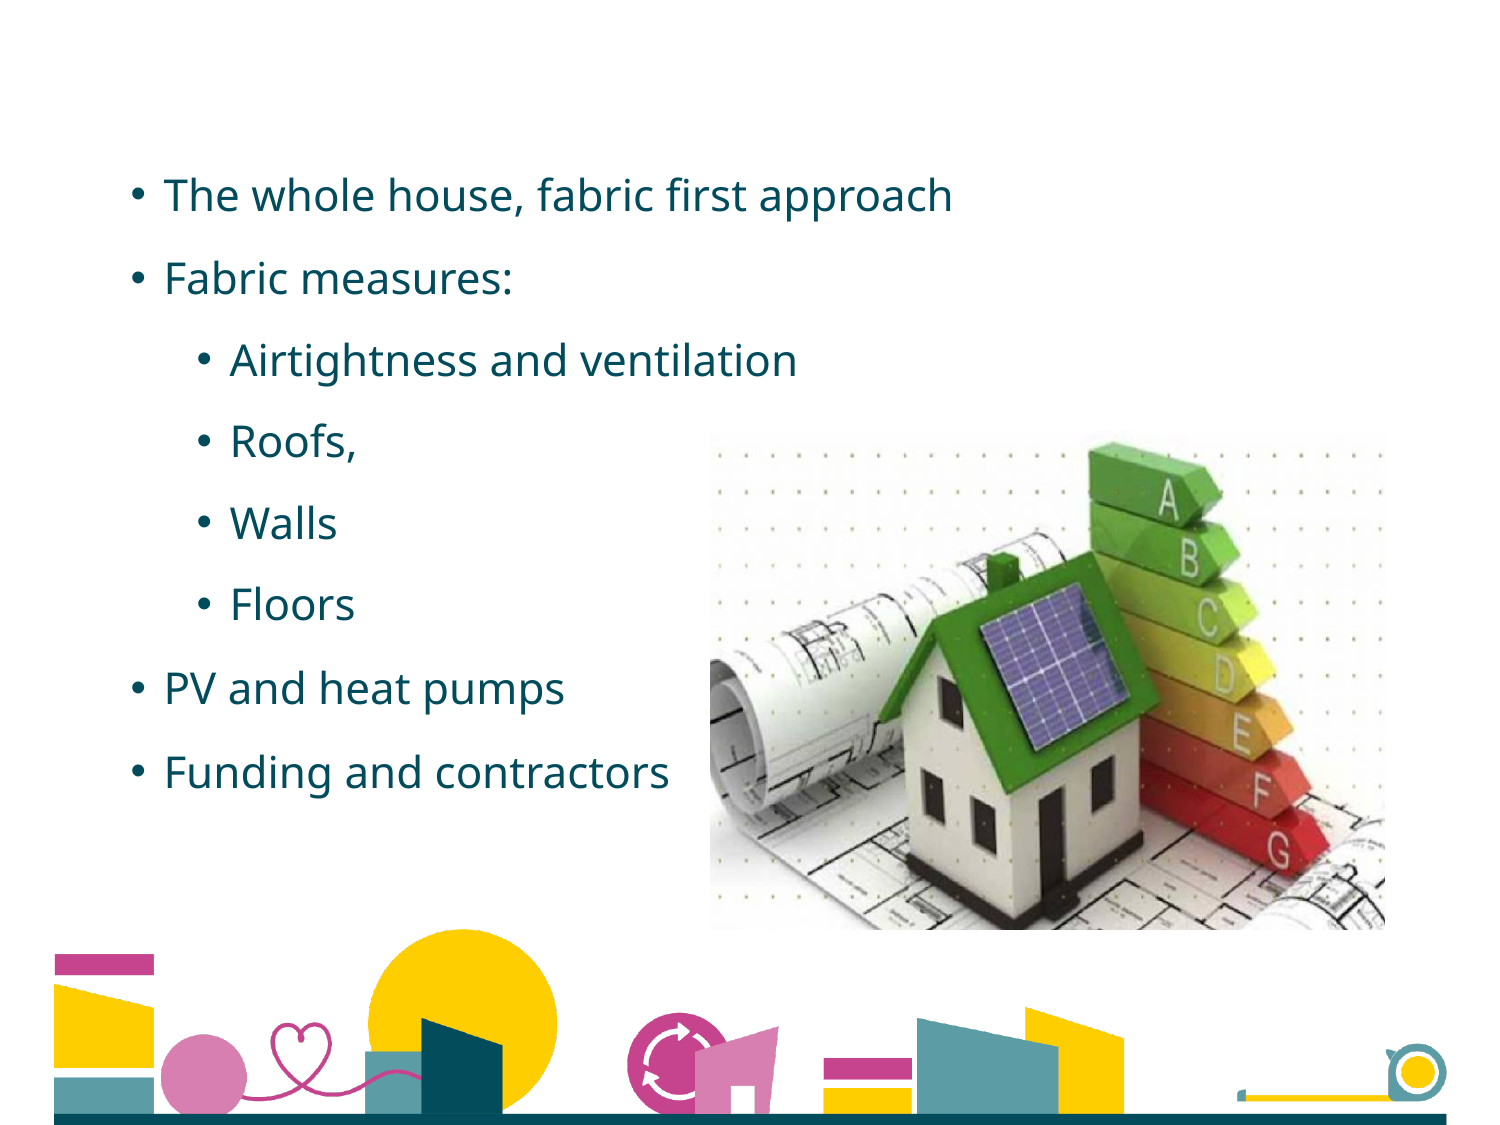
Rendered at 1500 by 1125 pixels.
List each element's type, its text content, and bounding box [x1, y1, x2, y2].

picture [0, 430, 1500, 1125]
list The whole house, fabric first approach Fabric measures: Airtightness and ventilation Roofs, Walls Floors PV and heat pumps Funding and contractors [115, 109, 1169, 809]
